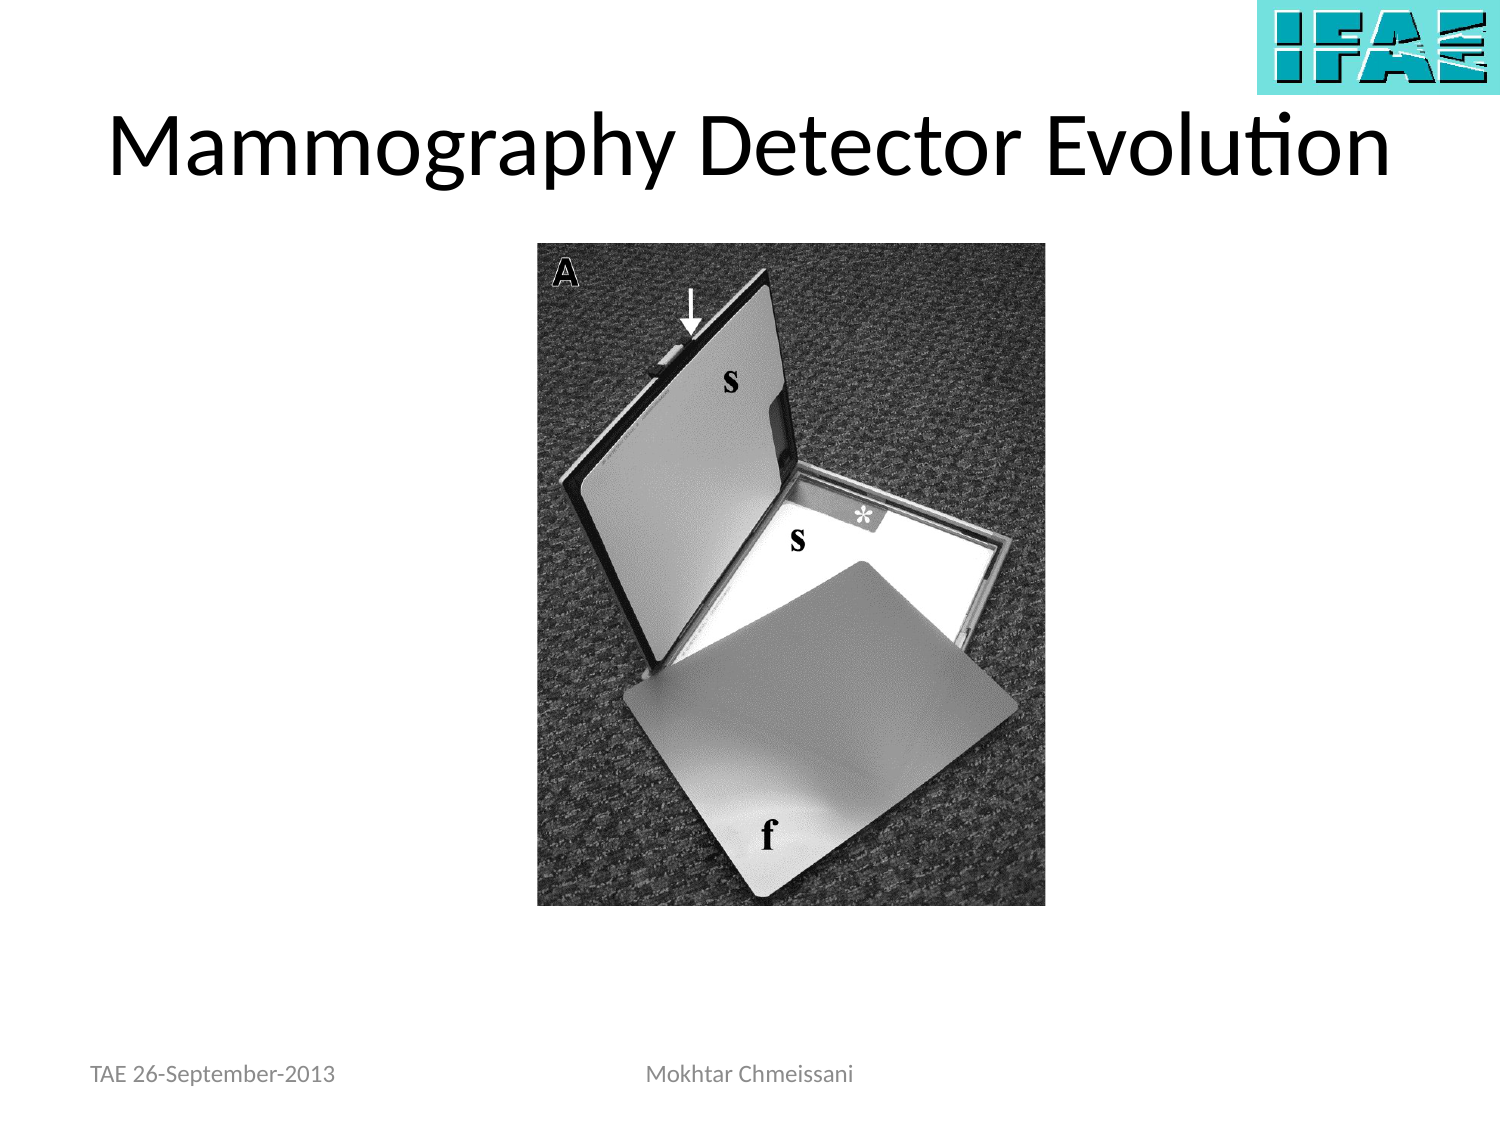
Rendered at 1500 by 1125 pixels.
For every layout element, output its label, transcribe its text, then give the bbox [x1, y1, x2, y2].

footer Mokhtar Chmeissani [512, 1042, 988, 1103]
picture [1257, 0, 1500, 95]
picture [537, 243, 1046, 906]
title Mammography Detector Evolution [75, 45, 1425, 233]
slide_number TAE 26-September-2013 [75, 1042, 425, 1103]
